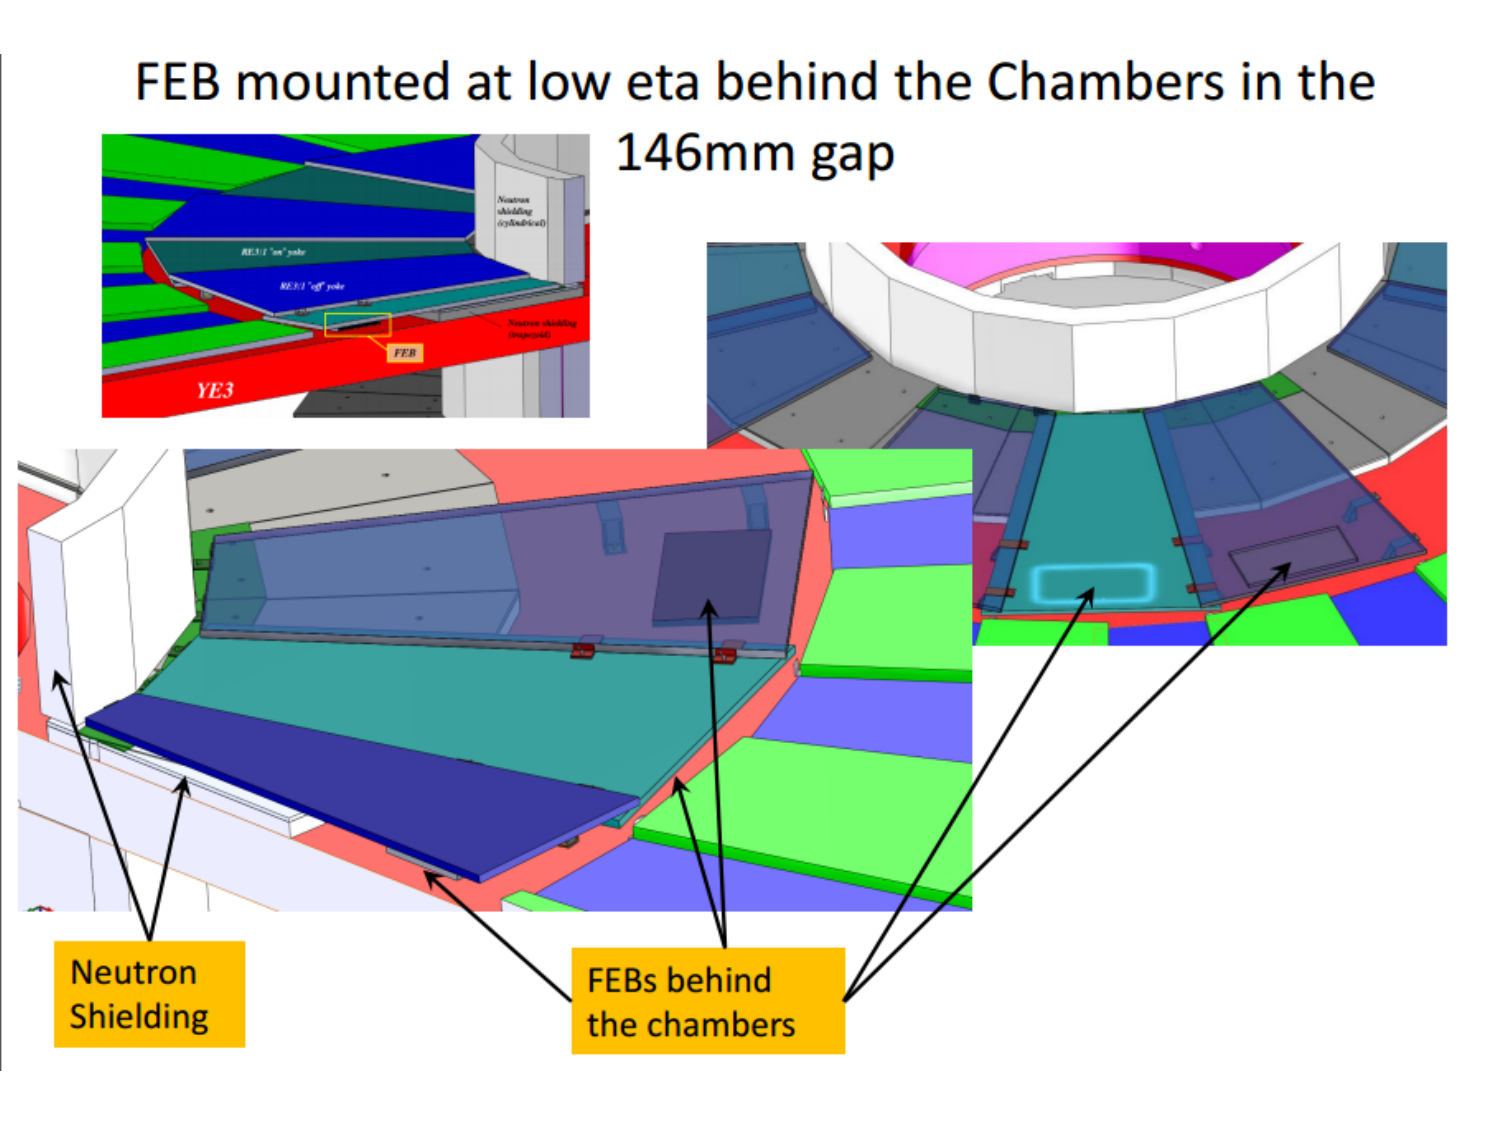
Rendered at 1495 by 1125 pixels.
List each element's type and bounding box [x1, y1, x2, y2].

picture [0, 54, 1487, 1071]
